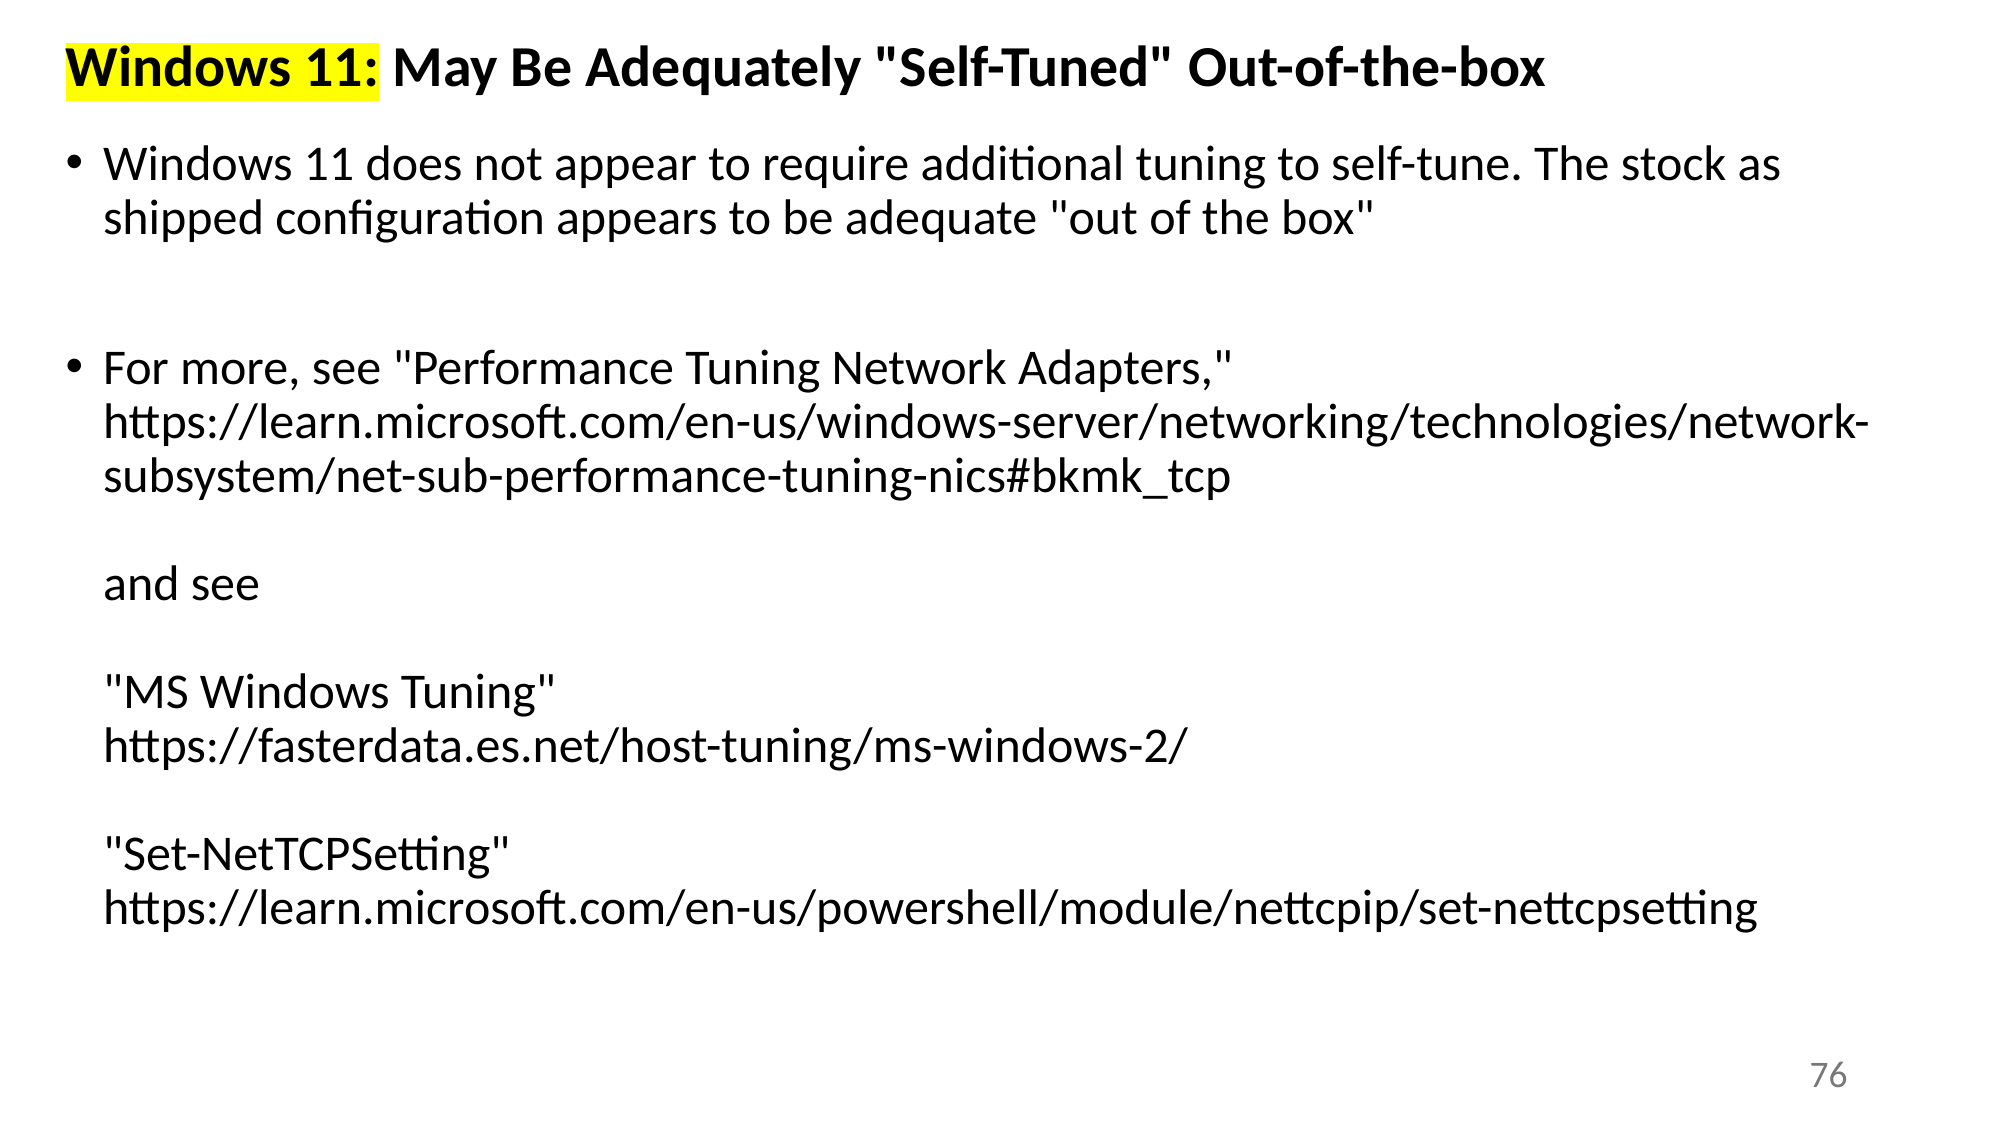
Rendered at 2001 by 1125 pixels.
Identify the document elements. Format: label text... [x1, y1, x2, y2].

slide_number 76 [1412, 1042, 1863, 1103]
list Windows 11 does not appear to require additional tuning to self-tune. The stock as shipped configuration appears to be adequate "out of the box" For more, see "Performance Tuning Network Adapters," https://learn.microsoft.com/en-us/windows-server/networking/technologies/network-subsystem/net-sub-performance-tuning-nics#bkmk_tcp and see "MS Windows Tuning" https://fasterdata.es.net/host-tuning/ms-windows-2/ "Set-NetTCPSetting" https://learn.microsoft.com/en-us/powershell/module/nettcpip/set-nettcpsetting [50, 130, 1950, 1081]
title Windows 11: May Be Adequately "Self-Tuned" Out-of-the-box [50, 28, 1950, 107]
